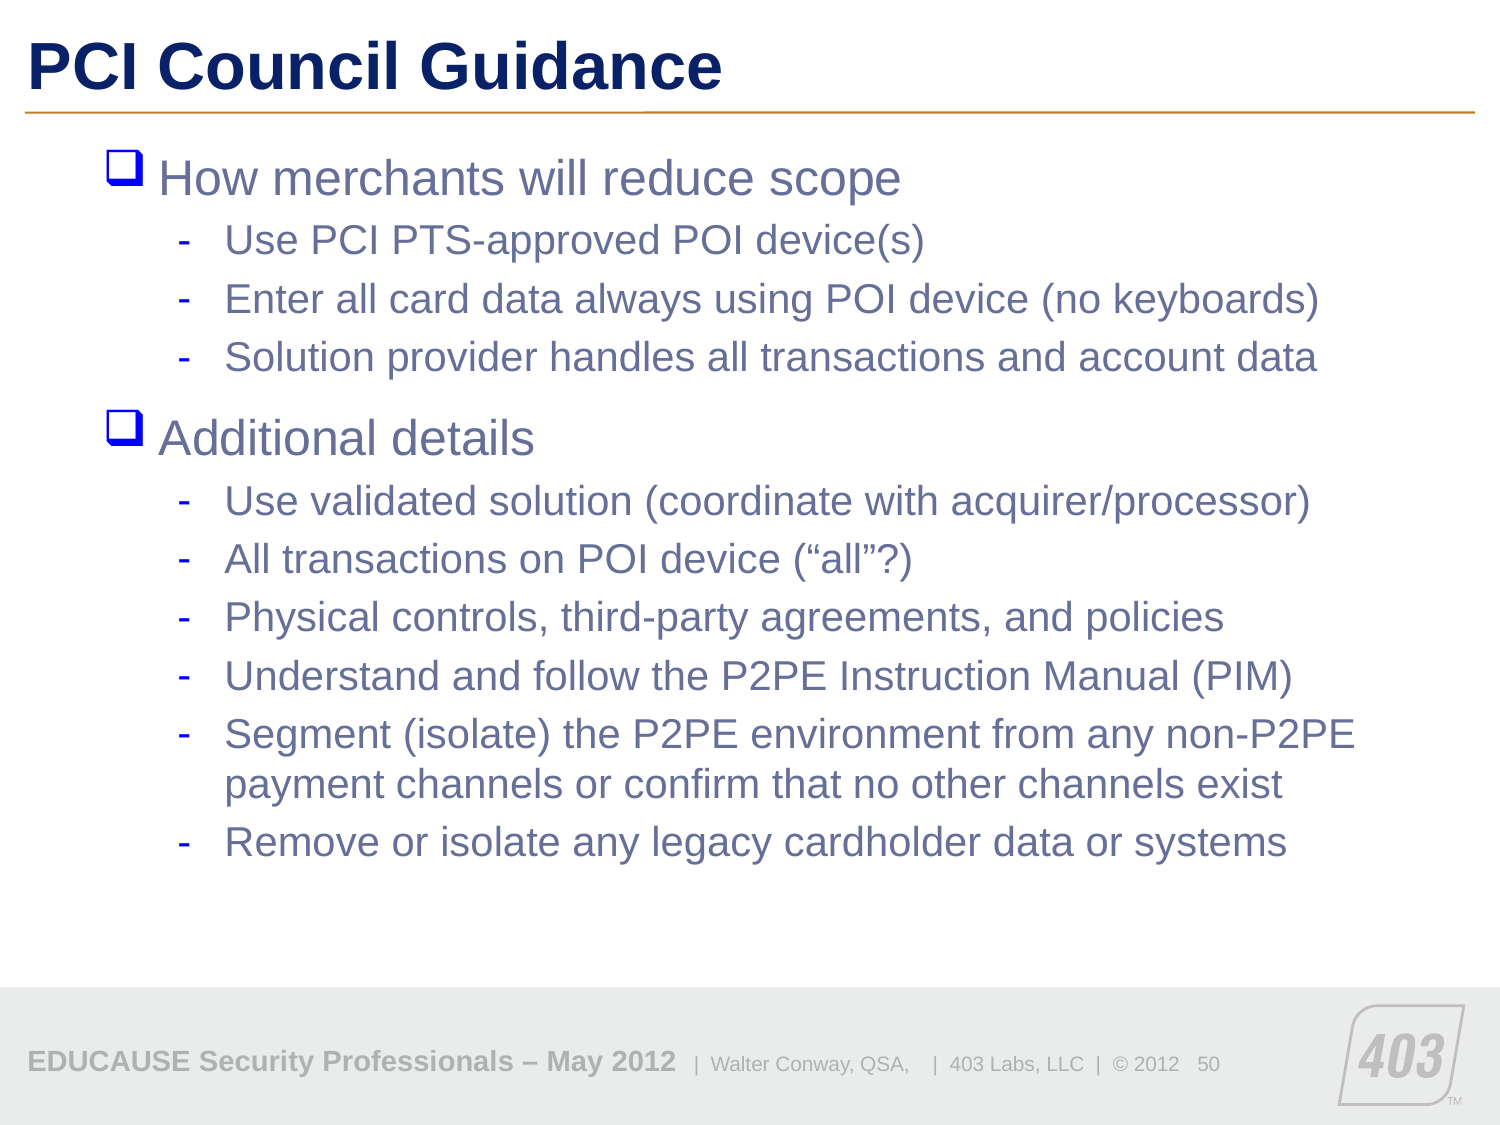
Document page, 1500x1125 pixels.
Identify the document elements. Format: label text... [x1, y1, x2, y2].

list How merchants will reduce scope Use PCI PTS-approved POI device(s) Enter all card data always using POI device (no keyboards) Solution provider handles all transactions and account data Additional details Use validated solution (coordinate with acquirer/processor) All transactions on POI device (“all”?) Physical controls, third-party agreements, and policies Understand and follow the P2PE Instruction Manual (PIM) Segment (isolate) the P2PE environment from any non-P2PE payment channels or confirm that no other channels exist Remove or isolate any legacy cardholder data or systems [87, 137, 1438, 926]
title PCI Council Guidance [12, 12, 1476, 113]
